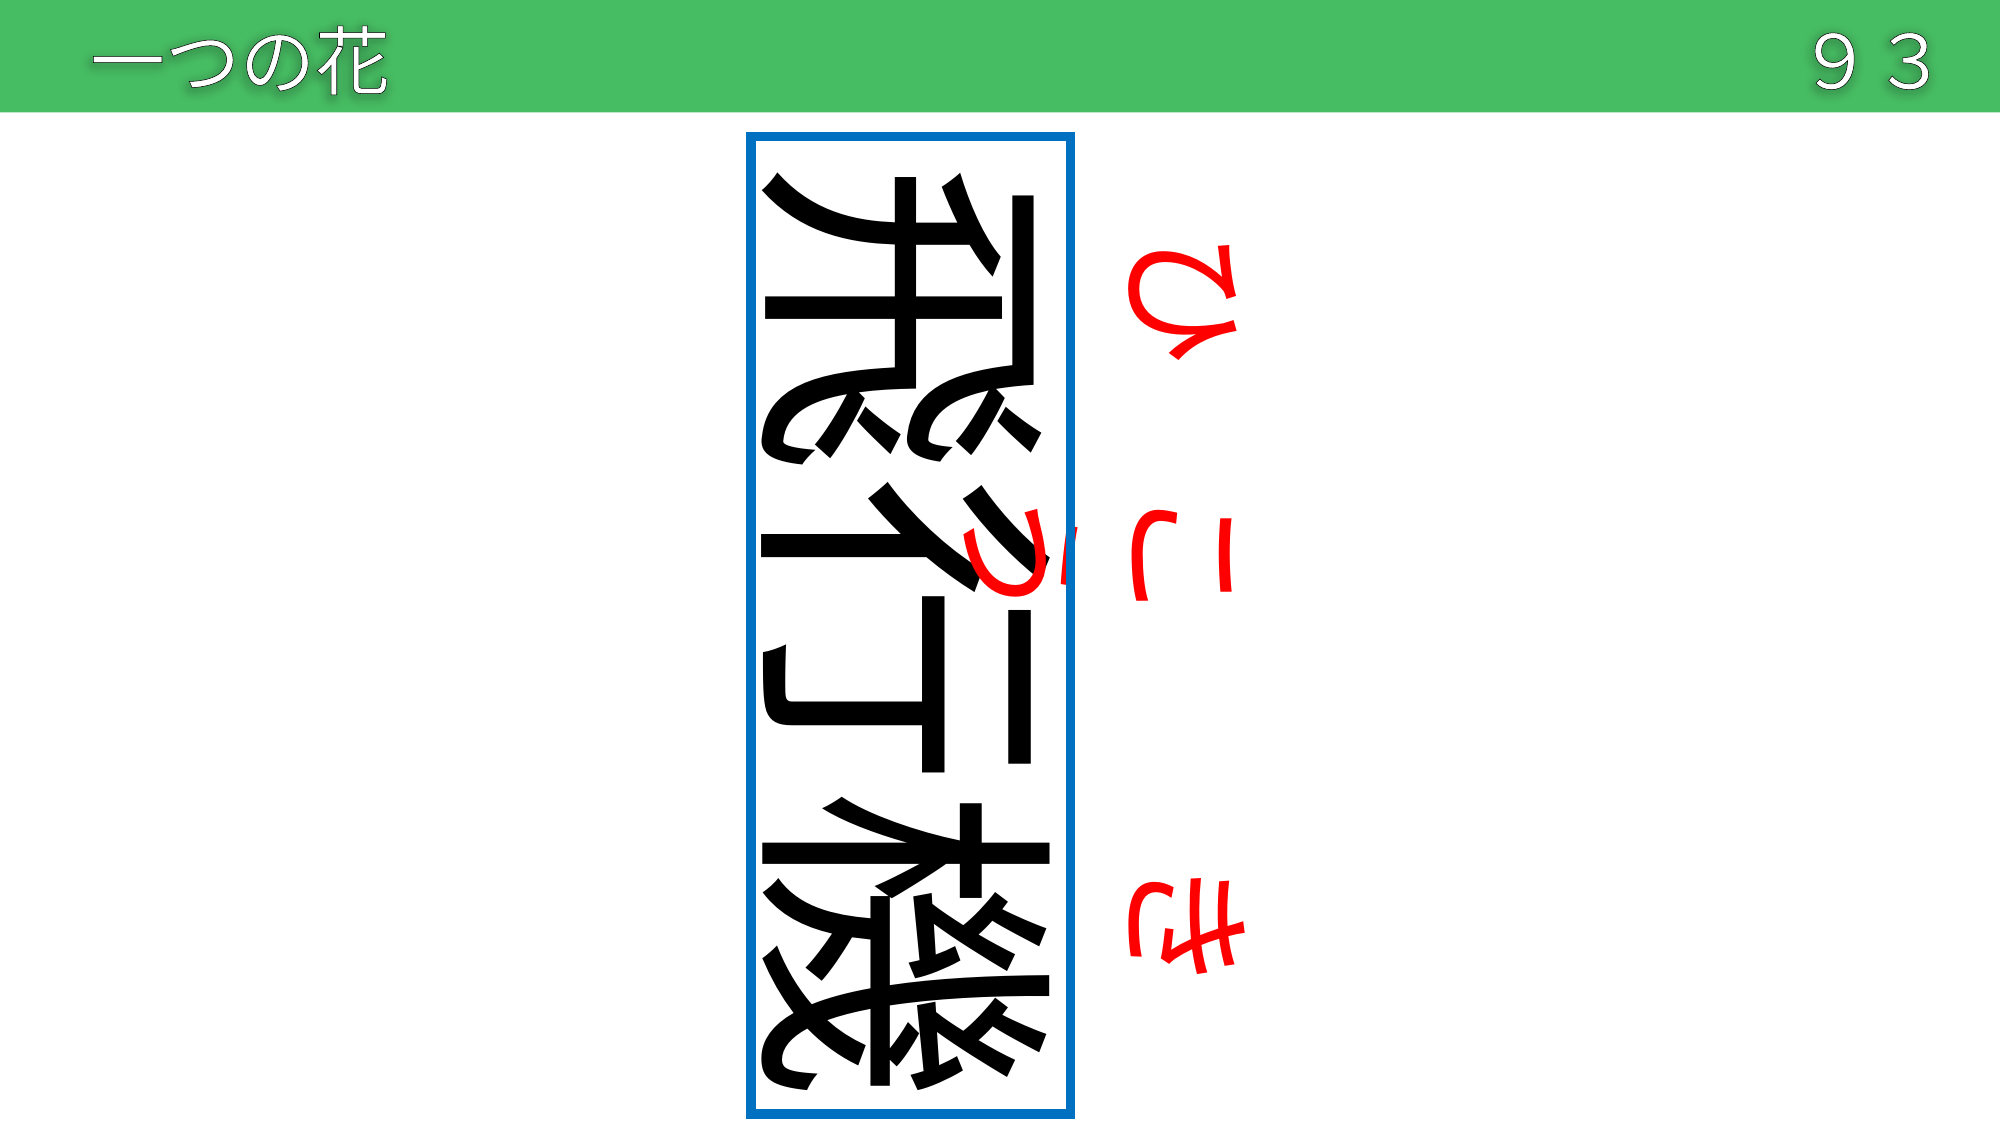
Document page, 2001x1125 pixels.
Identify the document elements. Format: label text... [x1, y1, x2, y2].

text_box 一つの花 [75, 6, 1603, 112]
text_box き [1083, 842, 1281, 997]
text_box [750, 136, 1071, 1115]
text_box ひ [1083, 215, 1281, 370]
text_box こう [1083, 471, 1281, 764]
text_box 飛行機 [698, 147, 1108, 1125]
text_box ９３ [1782, 6, 1963, 112]
text_box [0, 0, 2000, 113]
